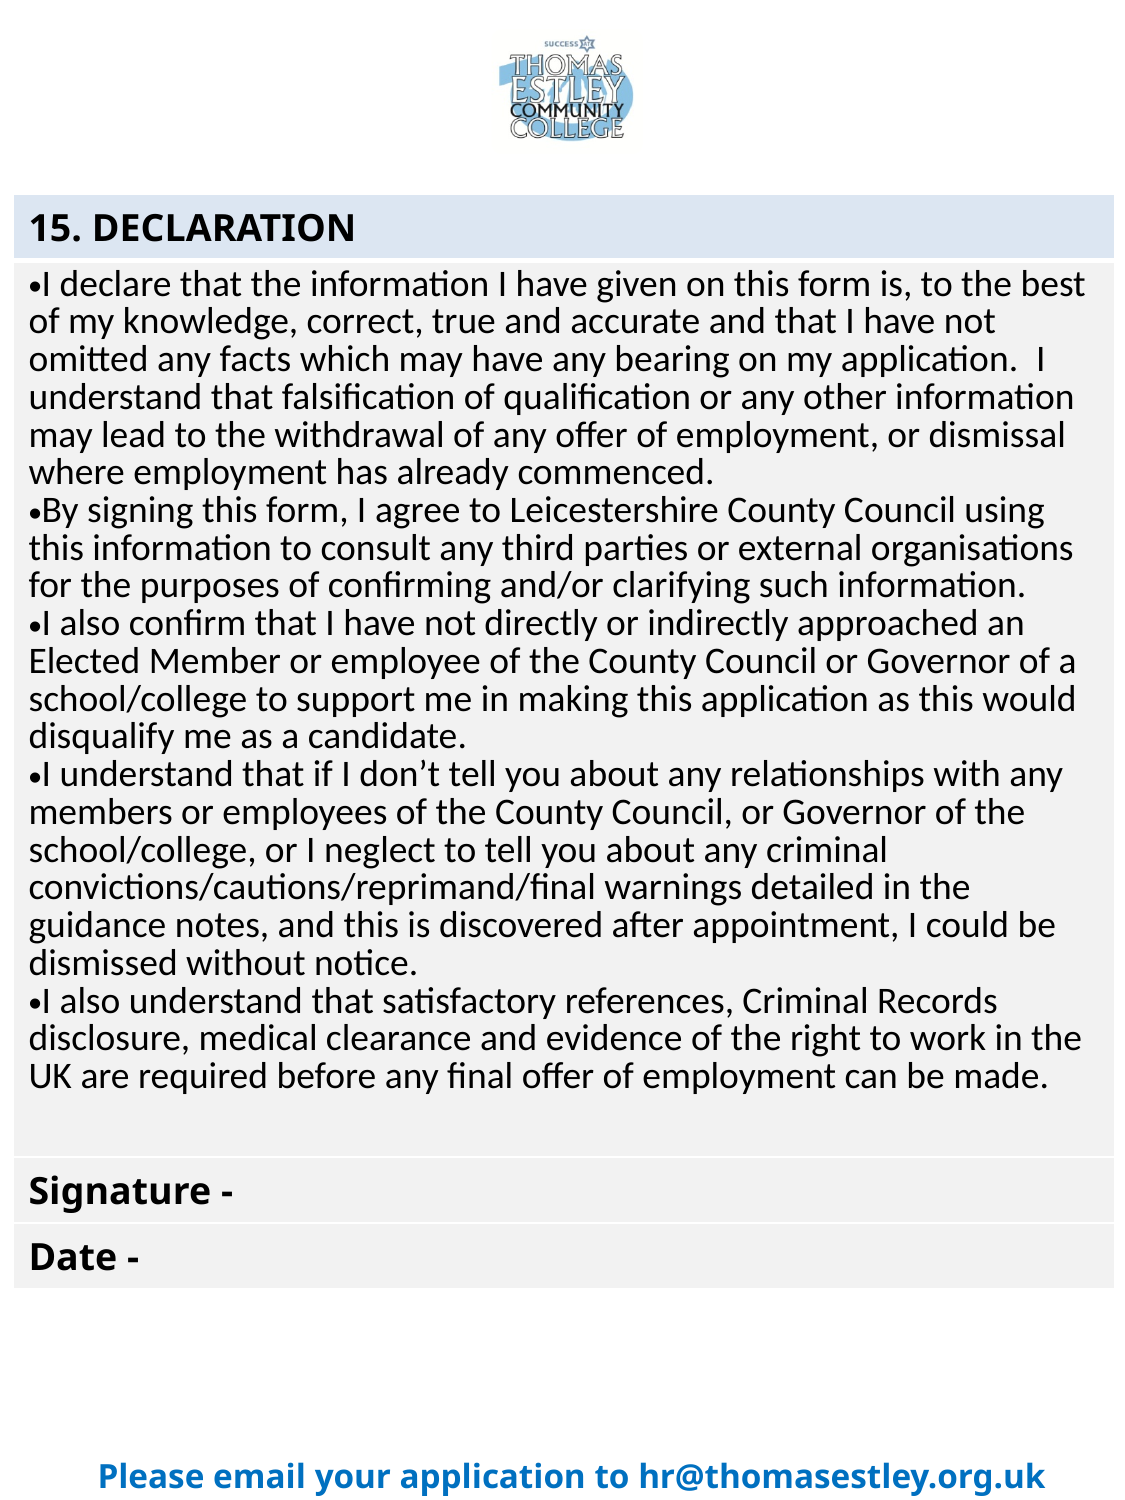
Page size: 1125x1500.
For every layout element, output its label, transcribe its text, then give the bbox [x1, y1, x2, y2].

table_header 15. DECLARATION [14, 195, 1114, 258]
table_cell I declare that the information I have given on this form is, to the best of my knowledge, correct, true and accurate and that I have not omitted any facts which may have any bearing on my application. I understand that falsification of qualification or any other information may lead to the withdrawal of any offer of employment, or dismissal where employment has already commenced. By signing this form, I agree to Leicestershire County Council using this information to consult any third parties or external organisations for the purposes of confirming and/or clarifying such information. I also confirm that I have not directly or indirectly approached an Elected Member or employee of the County Council or Governor of a school/college to support me in making this application as this would disqualify me as a candidate. I understand that if I don’t tell you about any relationships with any members or employees of the County Council, or Governor of the school/college, or I neglect to tell you about any criminal convictions/cautions/reprimand/final warnings detailed in the guidance notes, and this is discovered after appointment, I could be dismissed without notice. I also understand that satisfactory references, Criminal Records disclosure, medical clearance and evidence of the right to work in the UK are required before any final offer of employment can be made. [14, 263, 1114, 1156]
text_box Please email your application to hr@thomasestley.org.uk [44, 1447, 1100, 1500]
picture [491, 29, 643, 155]
table_cell Date - [14, 1224, 1114, 1288]
table_cell Signature - [14, 1158, 1114, 1222]
